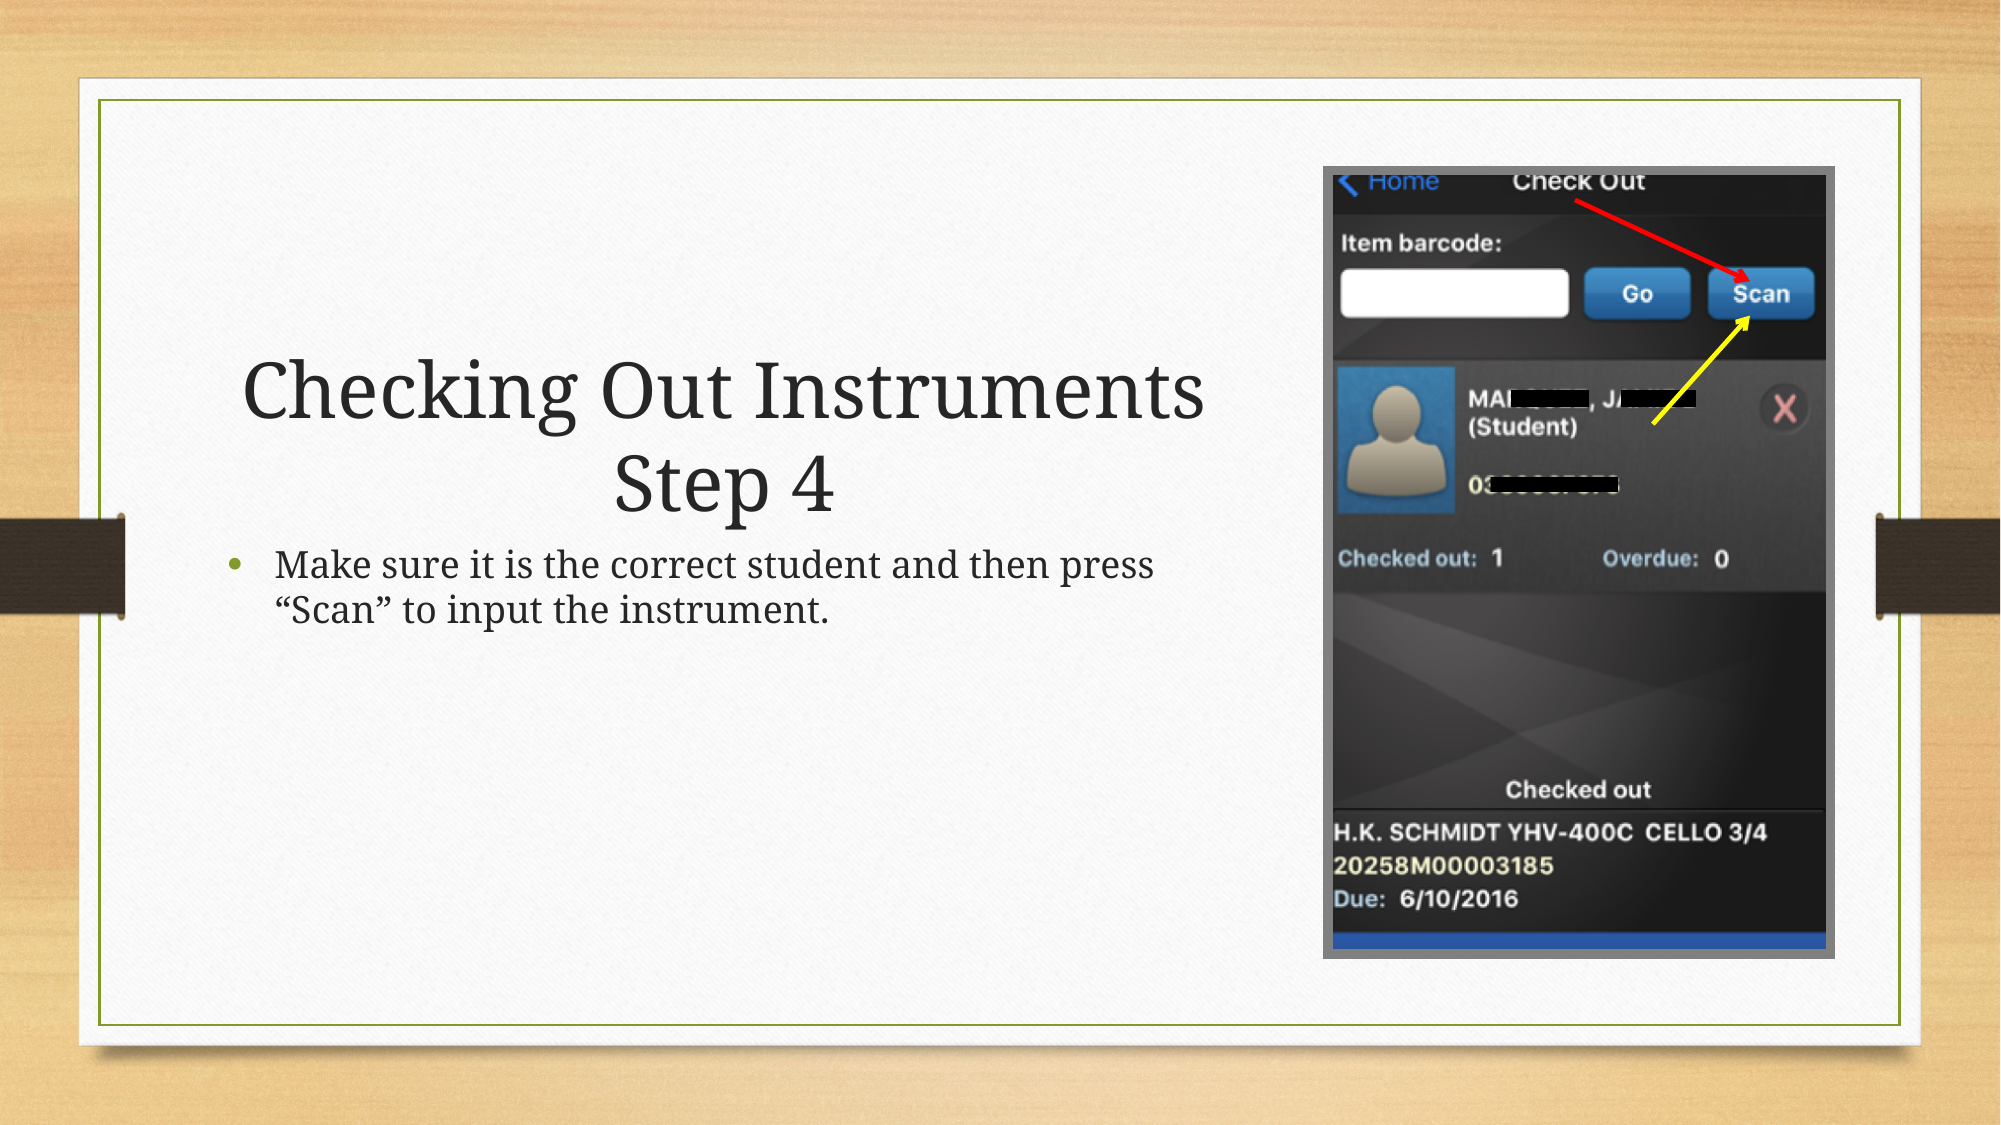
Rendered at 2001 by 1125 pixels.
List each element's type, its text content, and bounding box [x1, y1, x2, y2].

list Make sure it is the correct student and then press “Scan” to input the instrument. [212, 534, 1237, 834]
title Checking Out Instruments Step 4 [212, 309, 1237, 534]
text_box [1652, 315, 1751, 425]
picture [0, 0, 2001, 1125]
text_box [1574, 199, 1751, 282]
